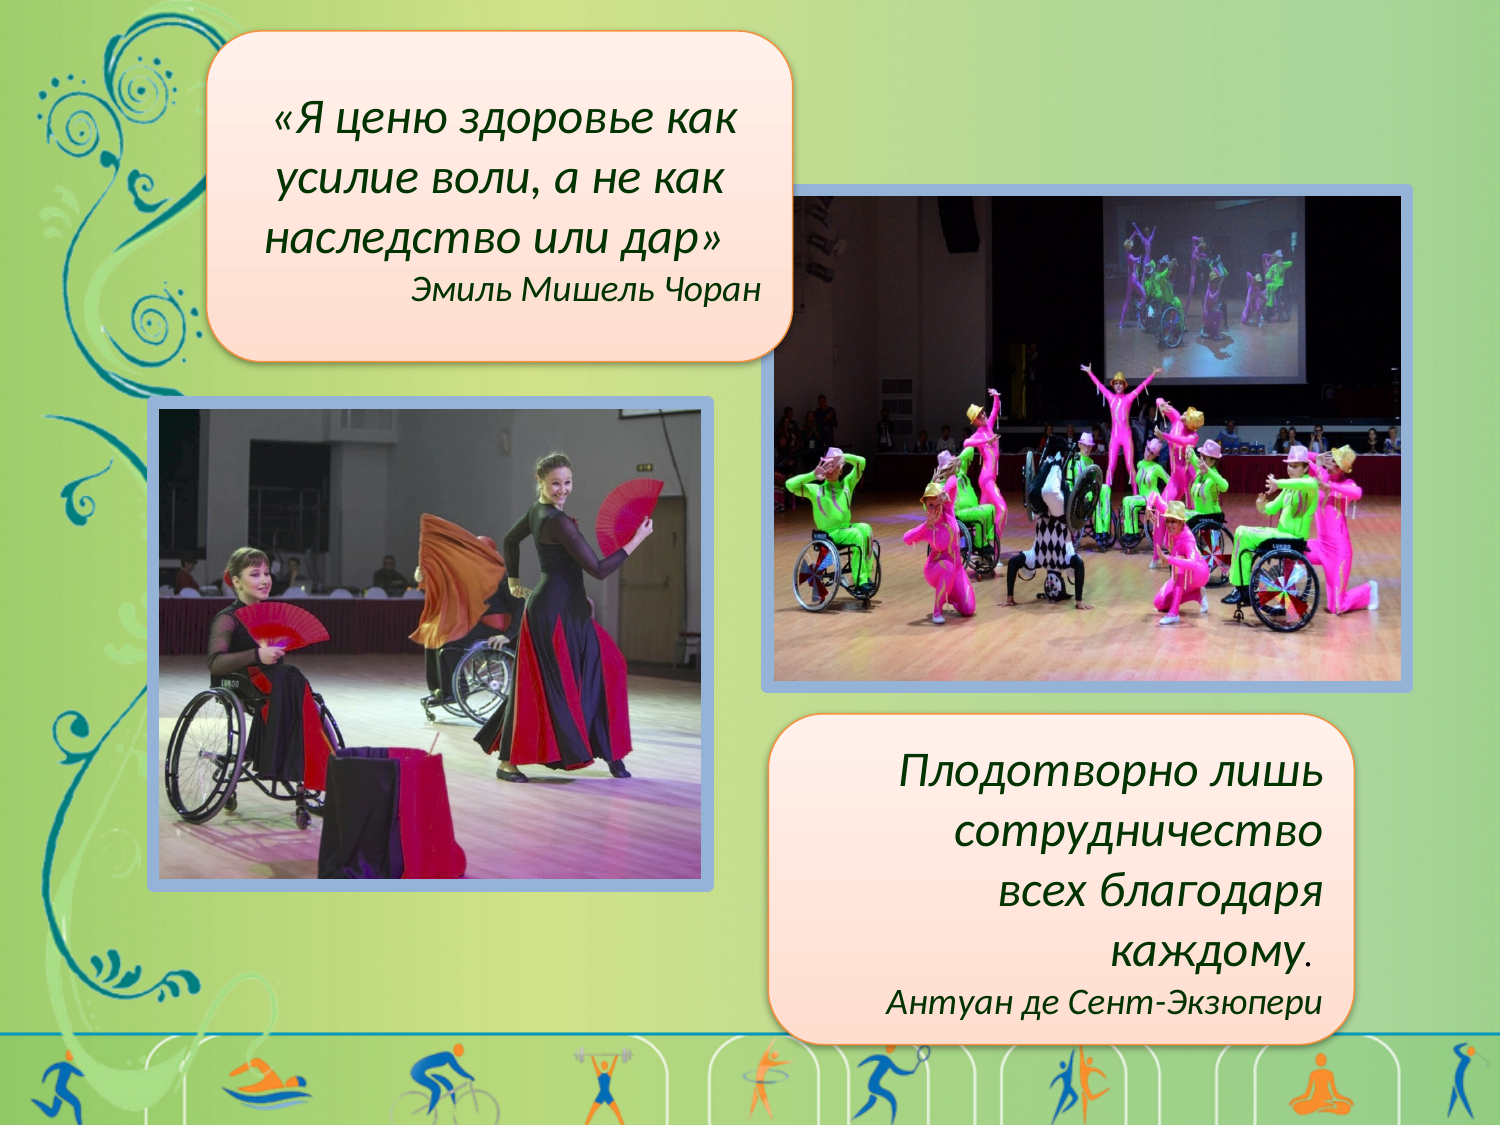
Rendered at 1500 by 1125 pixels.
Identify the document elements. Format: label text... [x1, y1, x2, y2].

picture [0, 0, 1500, 1125]
text_box «Я ценю здоровье как усилие воли, а не как наследство или дар» Эмиль Мишель Чоран [205, 30, 794, 363]
text_box Плодотворно лишь сотрудничество всех благодаря каждому. Антуан де Сент-Экзюпери [767, 712, 1356, 1046]
